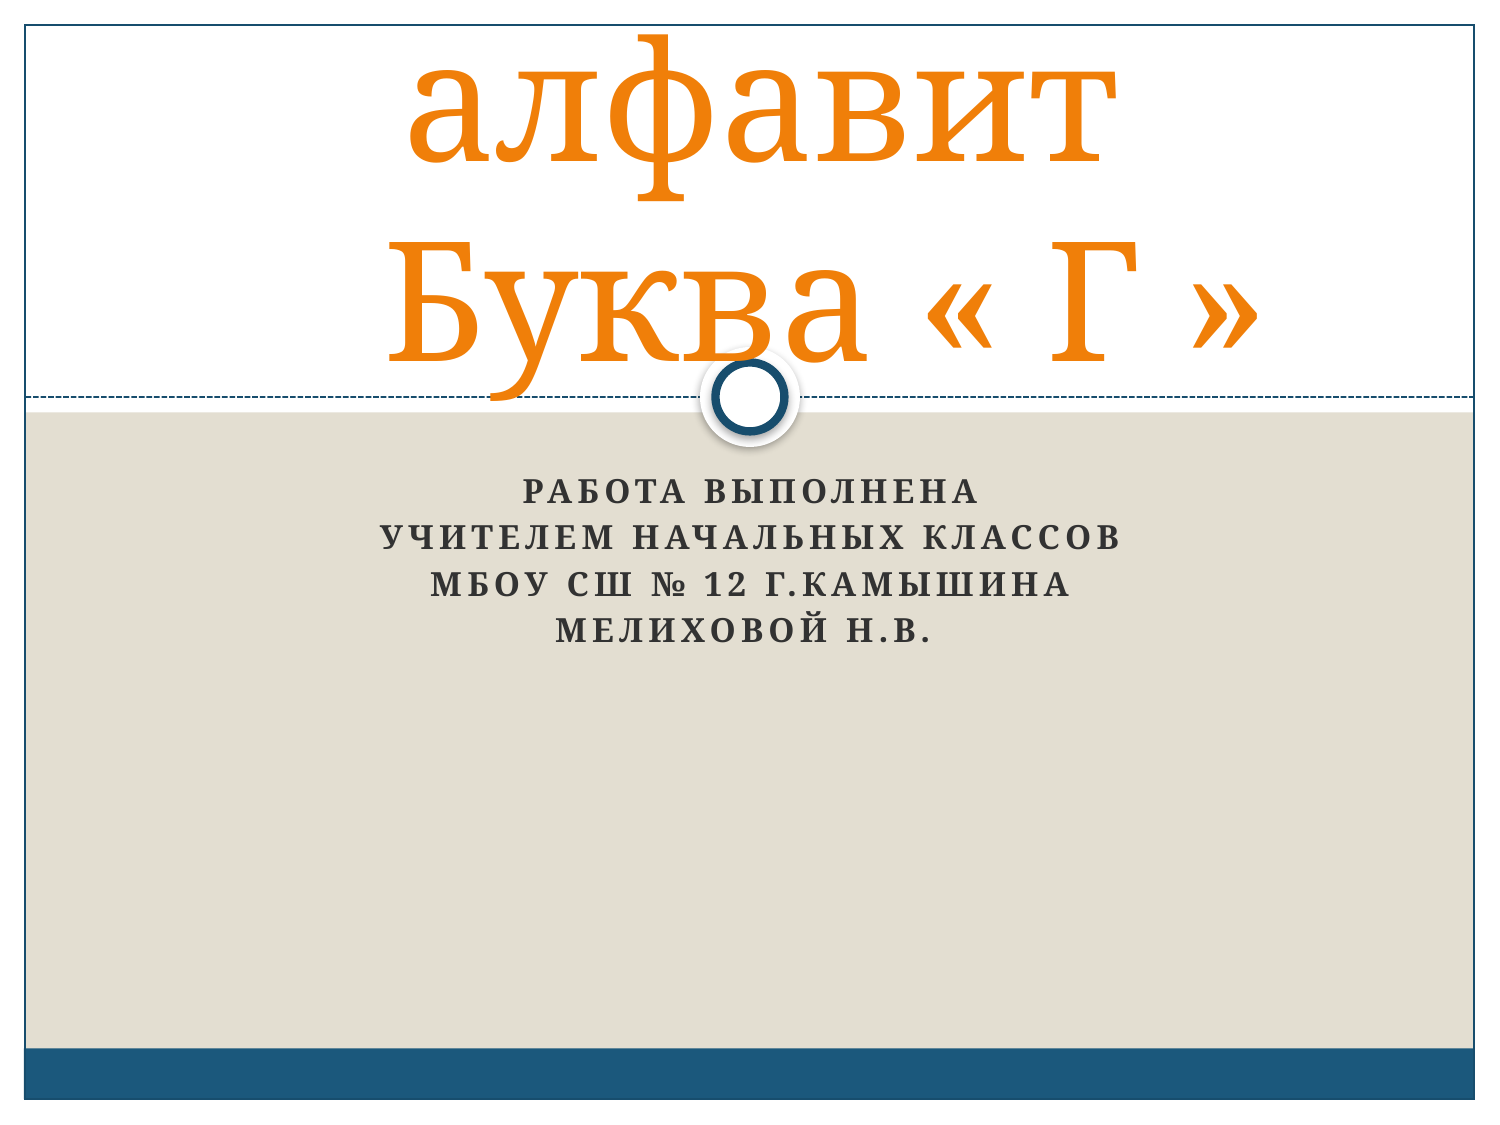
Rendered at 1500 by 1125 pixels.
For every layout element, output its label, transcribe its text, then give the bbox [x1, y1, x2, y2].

subtitle Работа выполнена Учителем начальных классов Мбоу сш № 12 г.камышина Мелиховой Н.В. [225, 462, 1275, 750]
title Веселый алфавит Буква « Г » [23, 101, 1500, 402]
